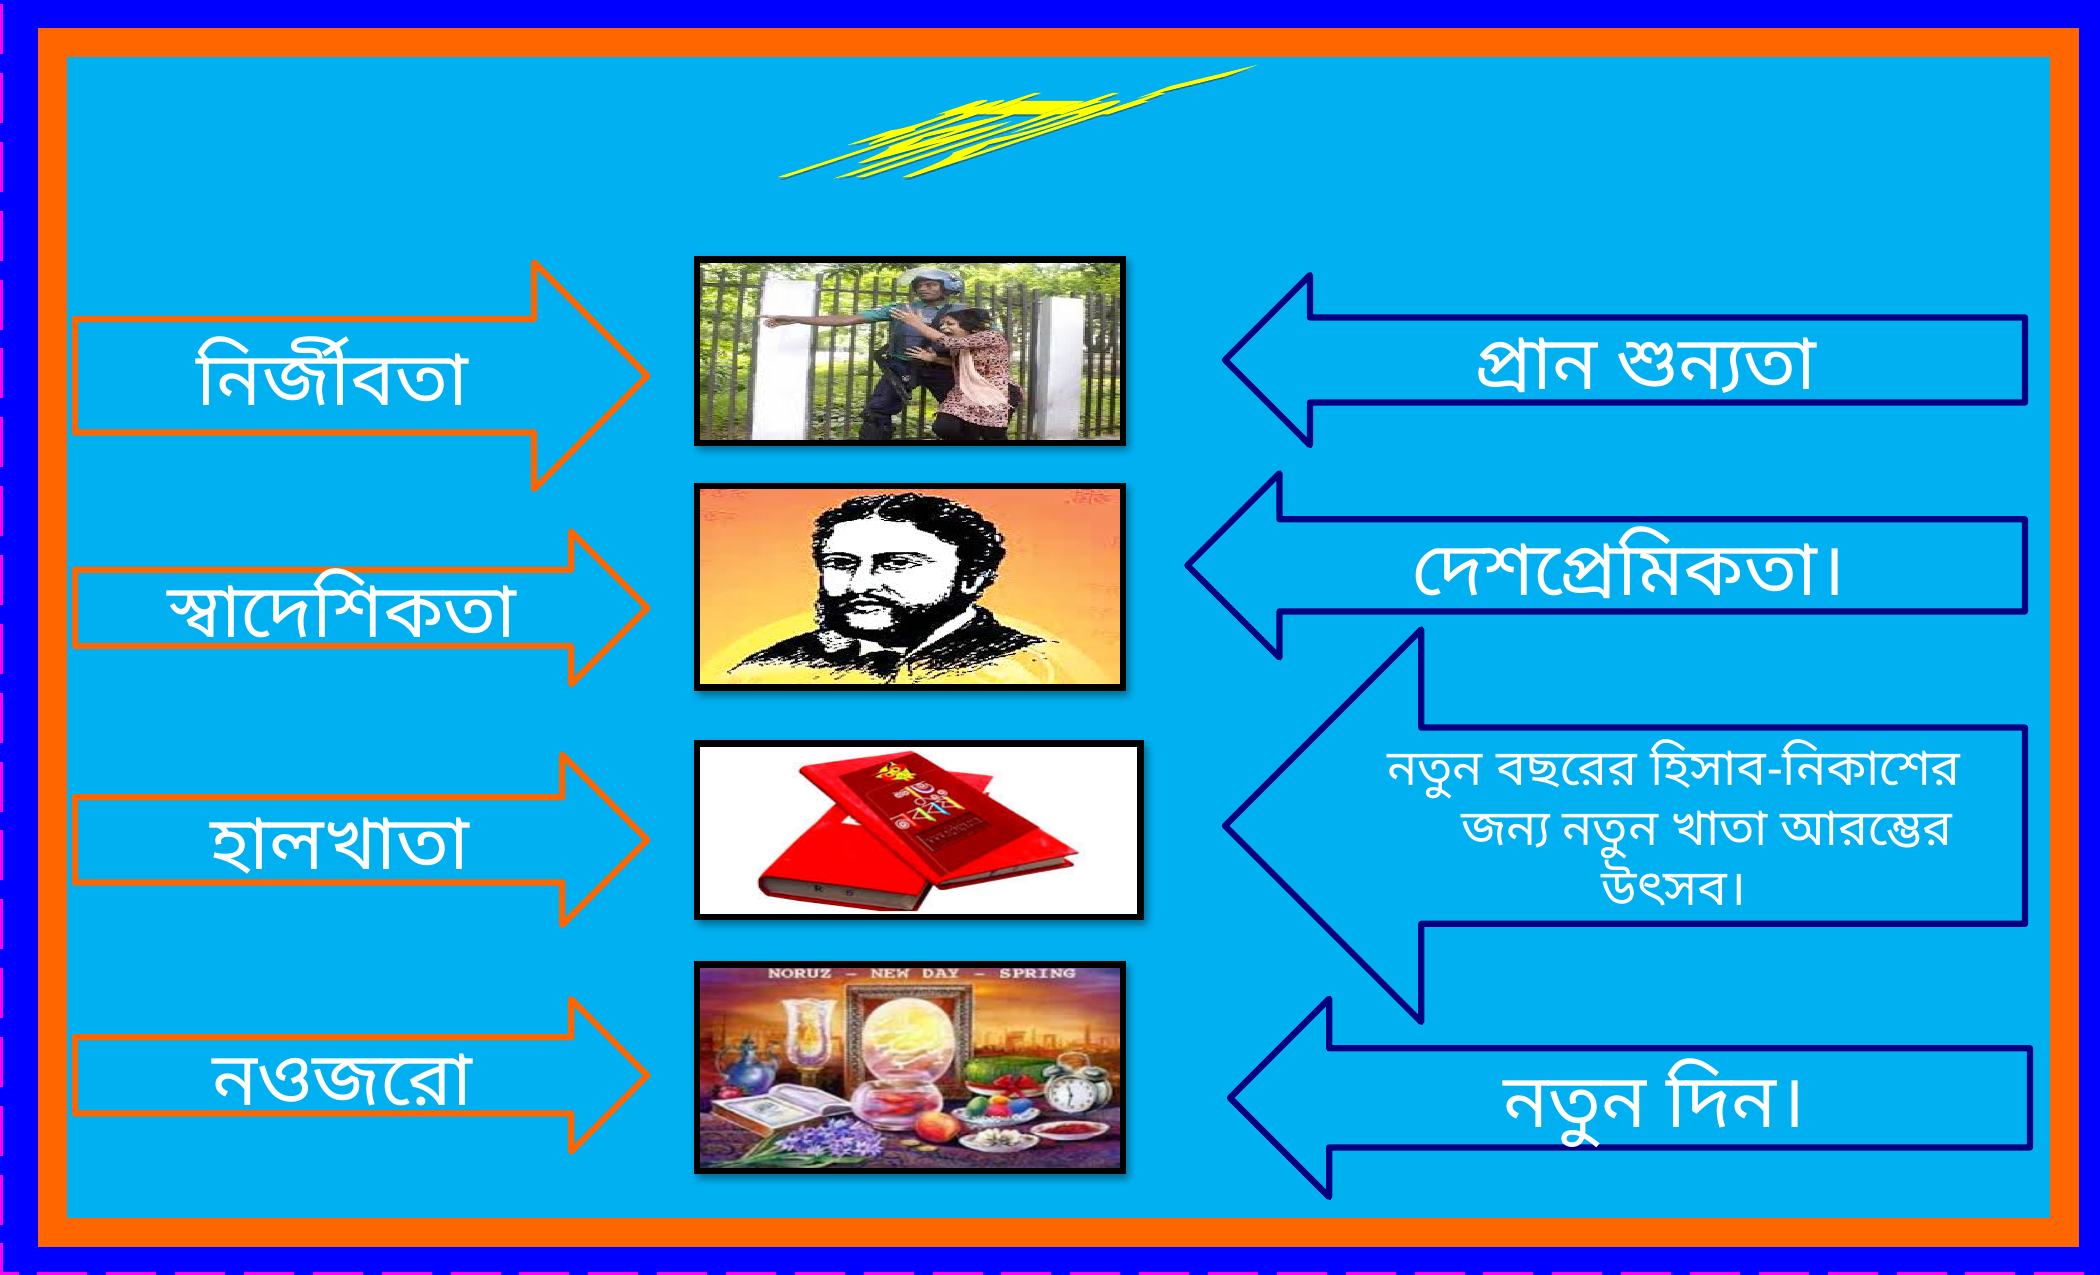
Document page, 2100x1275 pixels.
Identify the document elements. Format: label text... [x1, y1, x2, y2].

text_box নতুন দিন। [1230, 998, 2031, 1197]
text_box [52, 42, 2065, 1233]
text_box প্রান শুন্যতা [1224, 275, 2026, 446]
text_box নতুন বছরের হিসাব-নিকাশের জন্য নতুন খাতা আরম্ভের উৎসব। [1224, 629, 2026, 1023]
text_box স্বাদেশিকতা [74, 531, 648, 685]
text_box দেশপ্রেমিকতা। [1187, 473, 2025, 658]
picture [699, 746, 1138, 915]
text_box [0, 0, 2100, 1275]
picture [54, 36, 2068, 1231]
picture [699, 967, 1121, 1169]
text_box নওজরো [74, 999, 648, 1152]
text_box শব্দার্থ [777, 64, 1258, 179]
picture [699, 262, 1121, 441]
text_box হালখাতা [74, 754, 648, 926]
text_box নির্জীবতা [74, 262, 648, 490]
picture [699, 488, 1121, 685]
